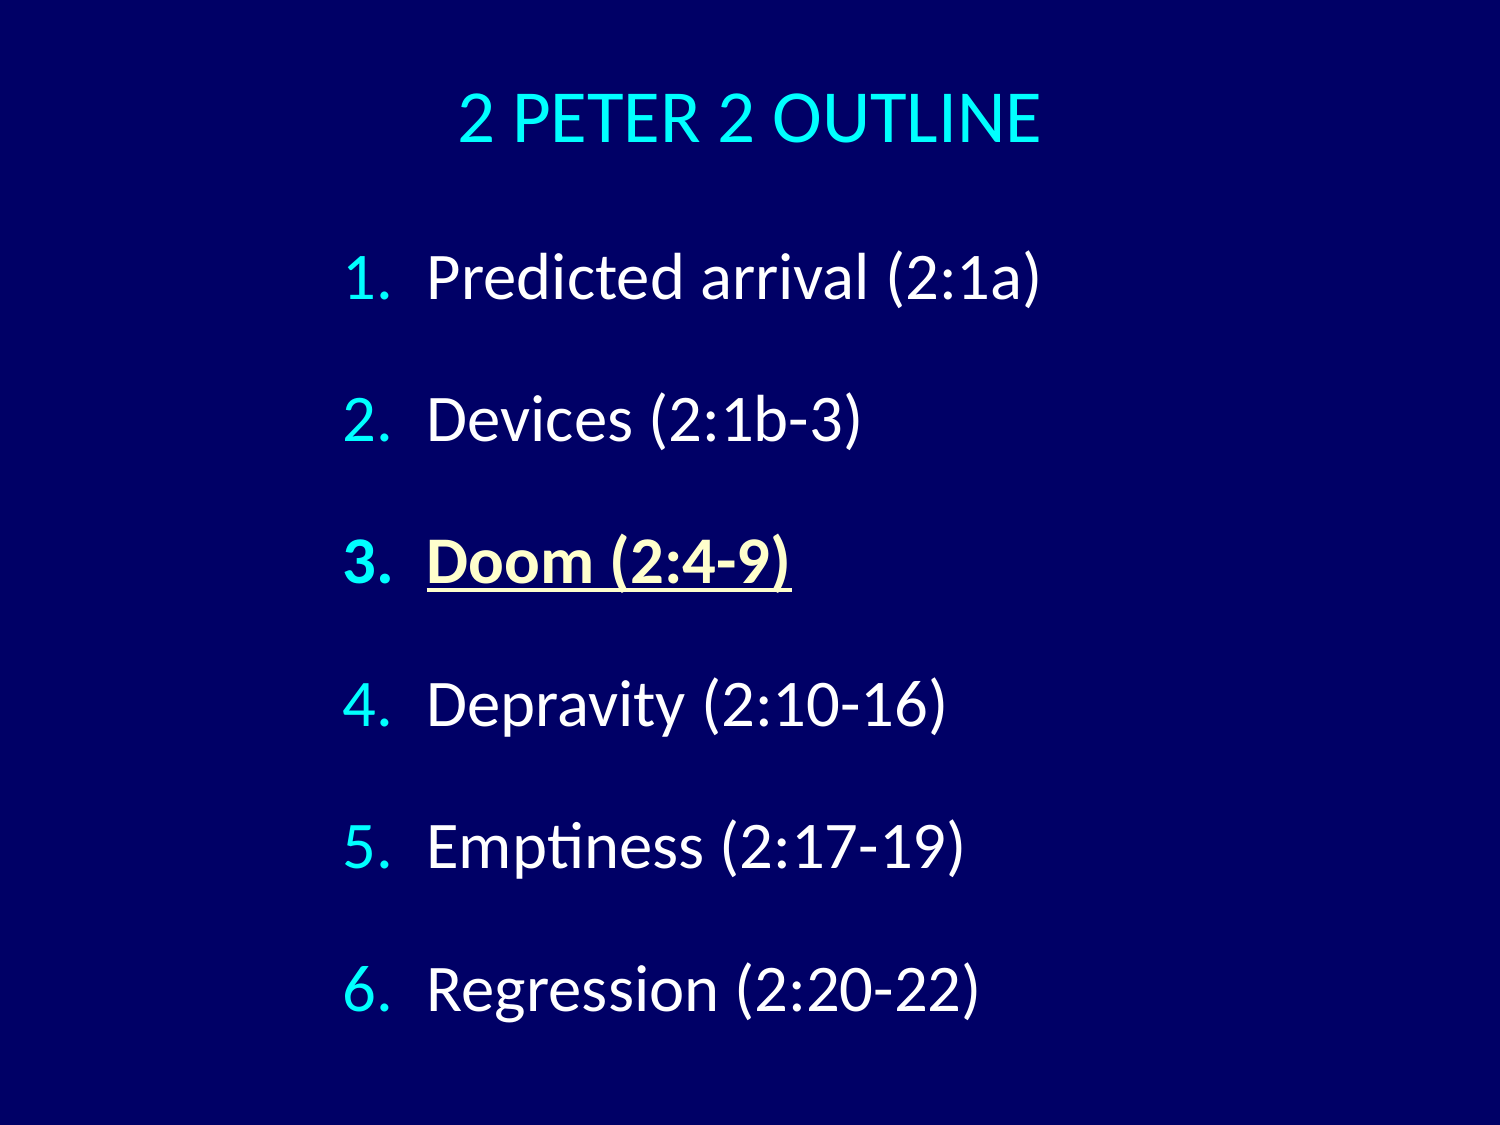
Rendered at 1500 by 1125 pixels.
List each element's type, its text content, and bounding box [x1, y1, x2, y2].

title 2 PETER 2 OUTLINE [112, 37, 1388, 188]
list Predicted arrival (2:1a) Devices (2:1b-3) Doom (2:4-9) Depravity (2:10-16) Emptiness (2:17-19) Regression (2:20-22) [327, 224, 1173, 1088]
